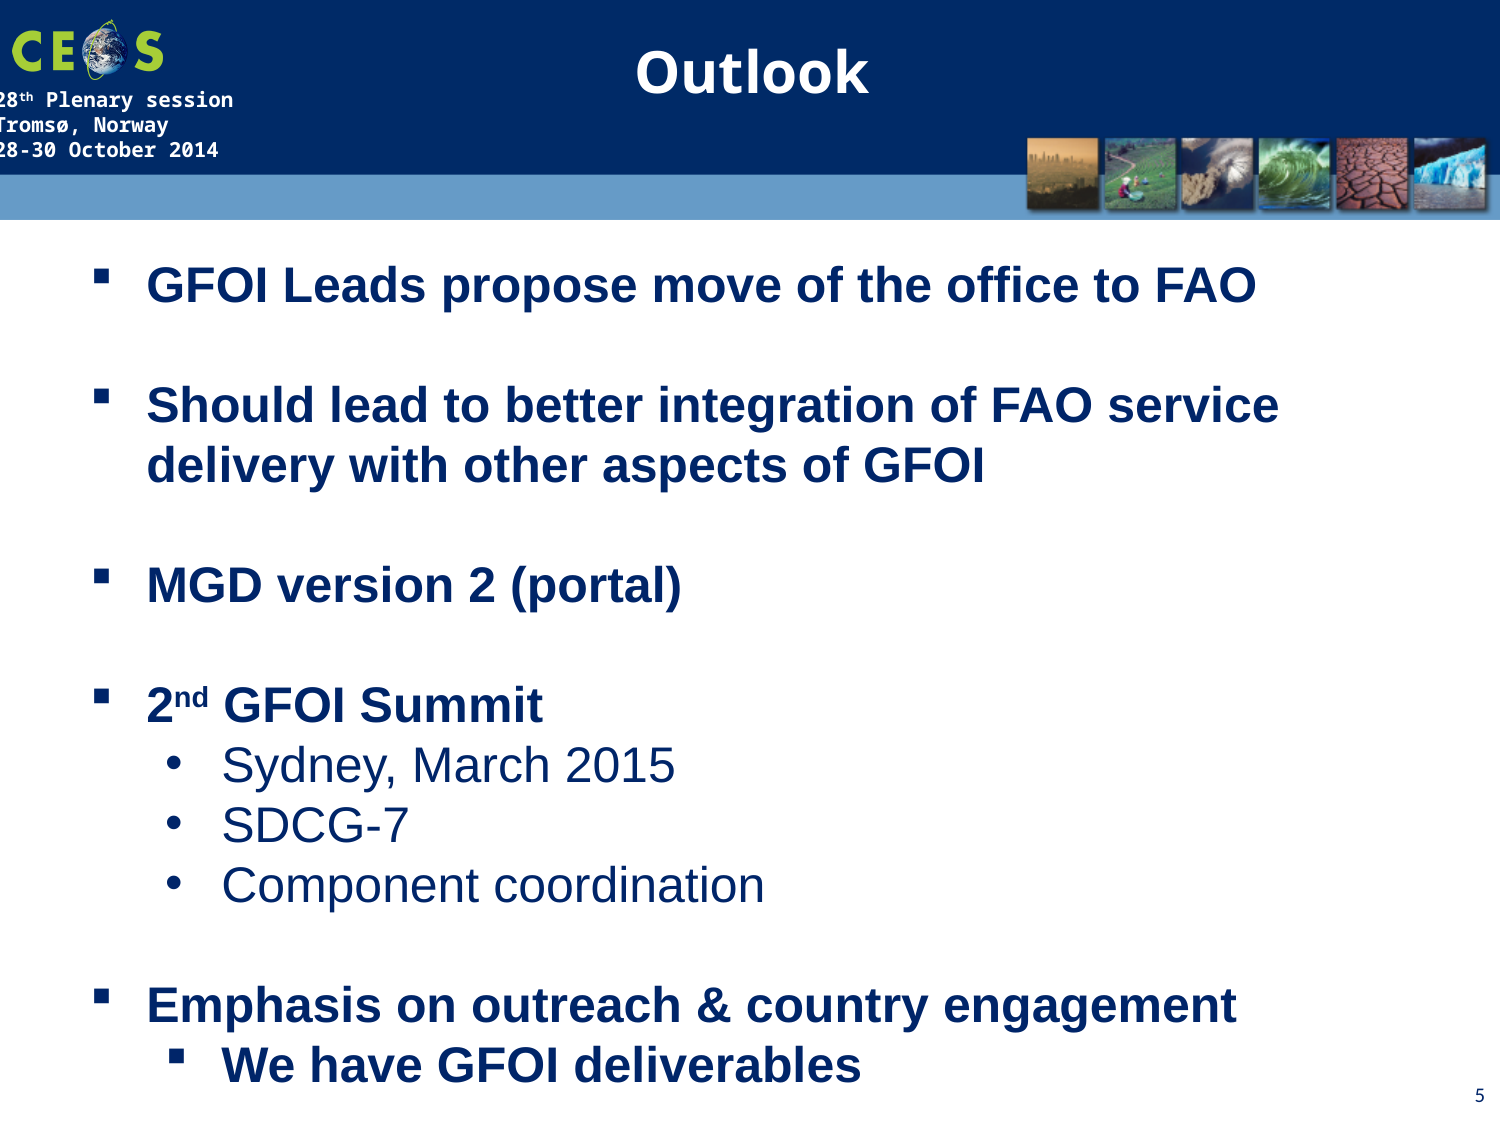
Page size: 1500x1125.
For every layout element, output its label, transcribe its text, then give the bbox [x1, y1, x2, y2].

slide_number 5 [1187, 1073, 1500, 1125]
picture [0, 0, 1500, 220]
text_box Outlook [237, 19, 1267, 120]
text_box GFOI Leads propose move of the office to FAO Should lead to better integration of FAO service delivery with other aspects of GFOI MGD version 2 (portal) 2nd GFOI Summit Sydney, March 2015 SDCG-7 Component coordination Emphasis on outreach & country engagement We have GFOI deliverables [75, 245, 1460, 1106]
